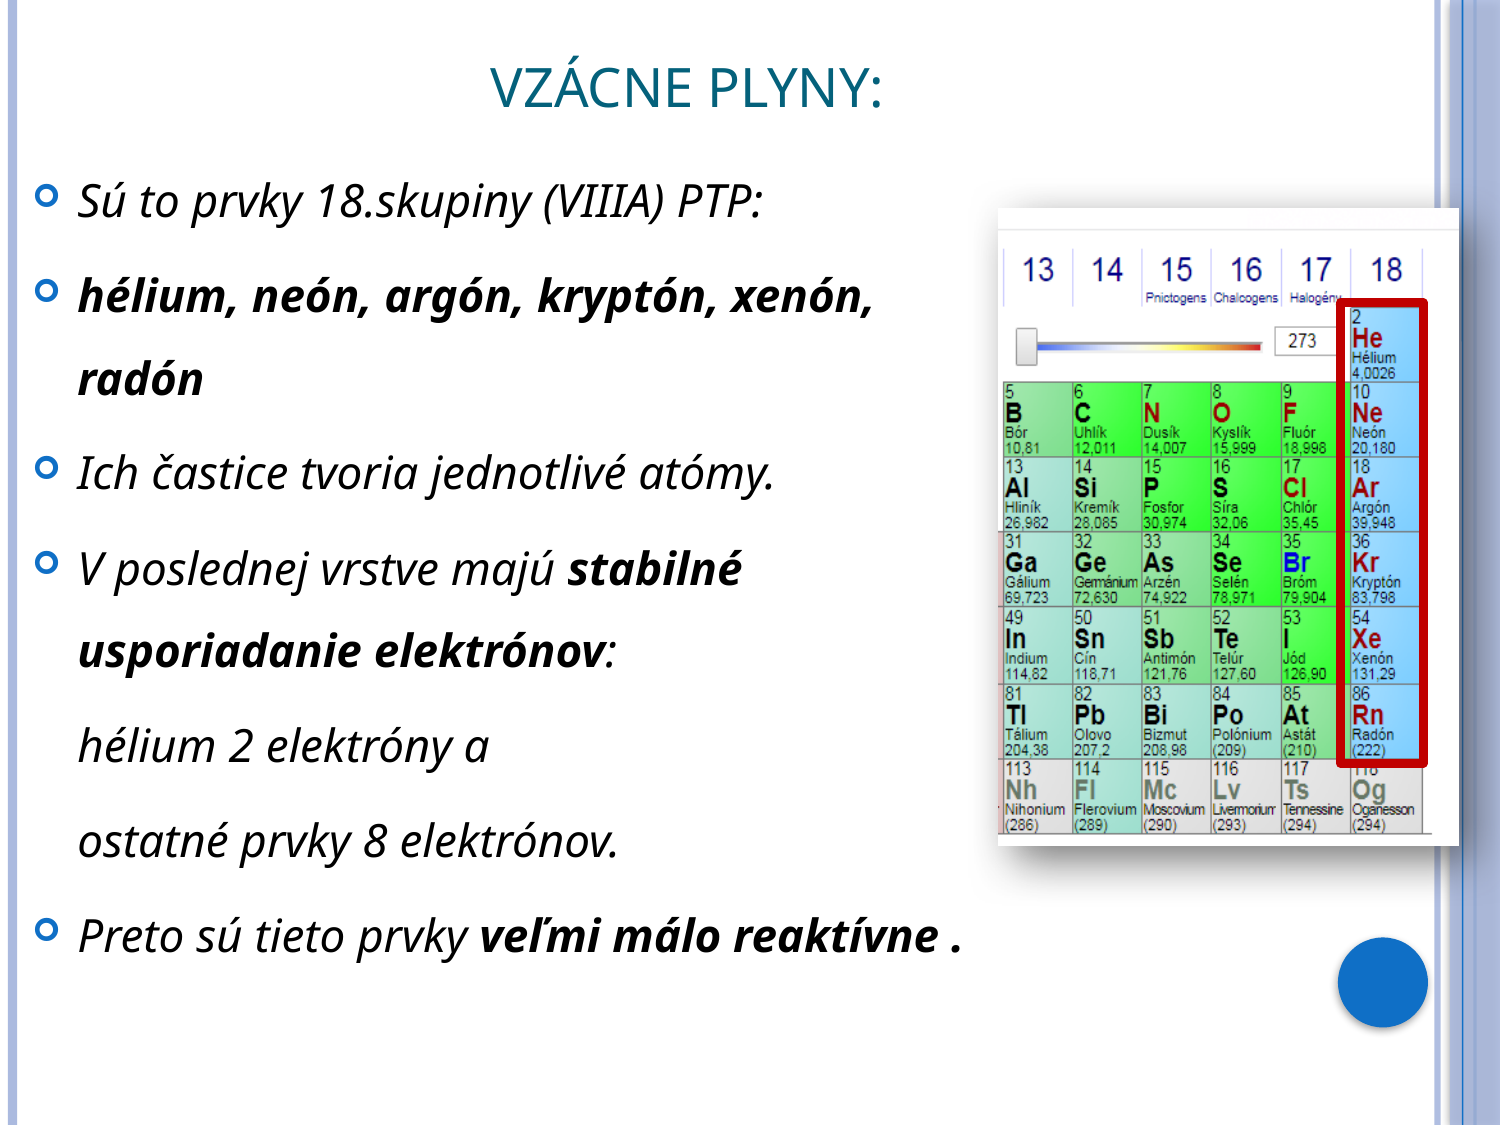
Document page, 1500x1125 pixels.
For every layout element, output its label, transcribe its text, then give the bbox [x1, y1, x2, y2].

picture [997, 207, 1460, 847]
list Sú to prvky 18.skupiny (VIIIA) PTP: hélium, neón, argón, kryptón, xenón, radón Ich častice tvoria jednotlivé atómy. V poslednej vrstve majú stabilné usporiadanie elektrónov: hélium 2 elektróny a ostatné prvky 8 elektrónov. Preto sú tieto prvky veľmi málo reaktívne . [17, 137, 1004, 1062]
title Vzácne plyny: [75, 45, 1300, 126]
